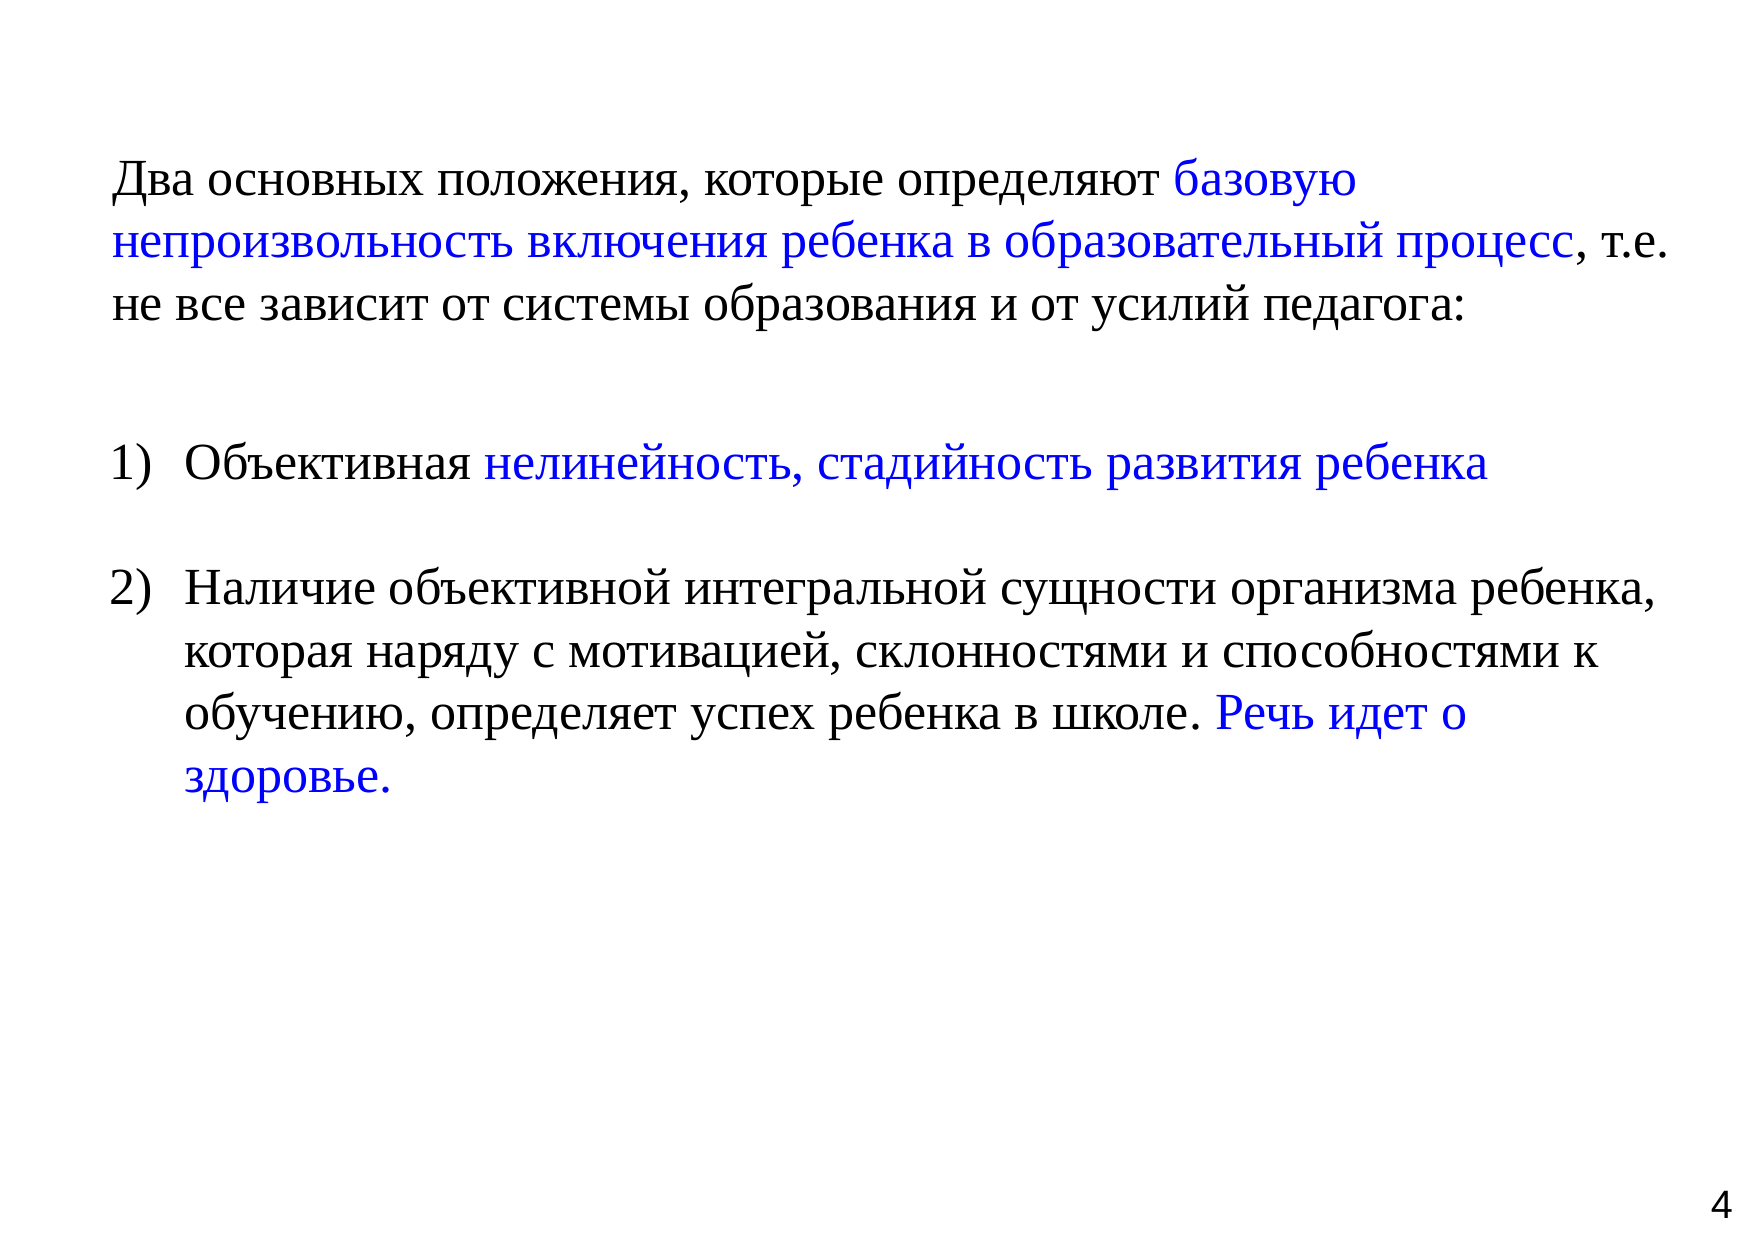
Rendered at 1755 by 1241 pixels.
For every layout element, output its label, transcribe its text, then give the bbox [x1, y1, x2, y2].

text_box 4 [1696, 1171, 1748, 1234]
text_box Объективная нелинейность, стадийность развития ребенка Наличие объективной интегральной сущности организма ребенка, которая наряду с мотивацией, склонностями и способностями к обучению, определяет успех ребенка в школе. Речь идет о здоровье. [94, 420, 1702, 873]
text_box Два основных положения, которые определяют базовую непроизвольность включения ребенка в образовательный процесс, т.е. не все зависит от системы образования и от усилий педагога: [97, 135, 1704, 401]
